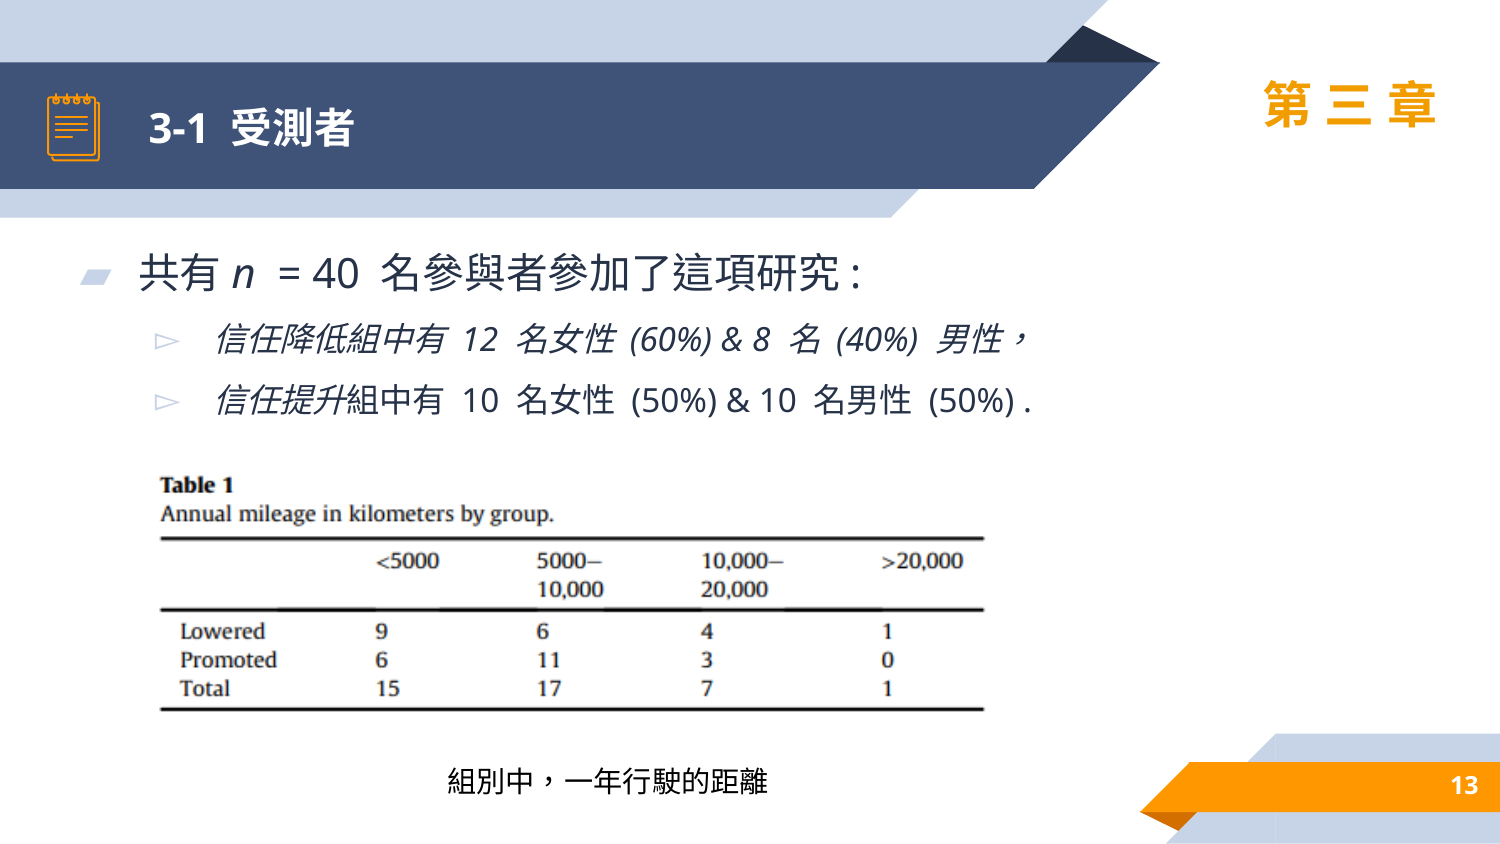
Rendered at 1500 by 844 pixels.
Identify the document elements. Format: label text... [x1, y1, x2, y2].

title 3-1 受測者 [133, 64, 997, 190]
slide_number 13 [1249, 760, 1494, 813]
text_box 第三章 [836, 65, 1452, 141]
picture [133, 451, 997, 735]
text_box 共有n = 40 名參與者參加了這項研究: 信任降低組中有 12 名女性 (60%) & 8 名 (40%) 男性， 信任提升組中有 10 名女性 (50%) & 10 名男性 (50%) . [48, 232, 1250, 757]
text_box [47, 93, 100, 161]
text_box 組別中，一年行駛的距離 [432, 756, 861, 806]
